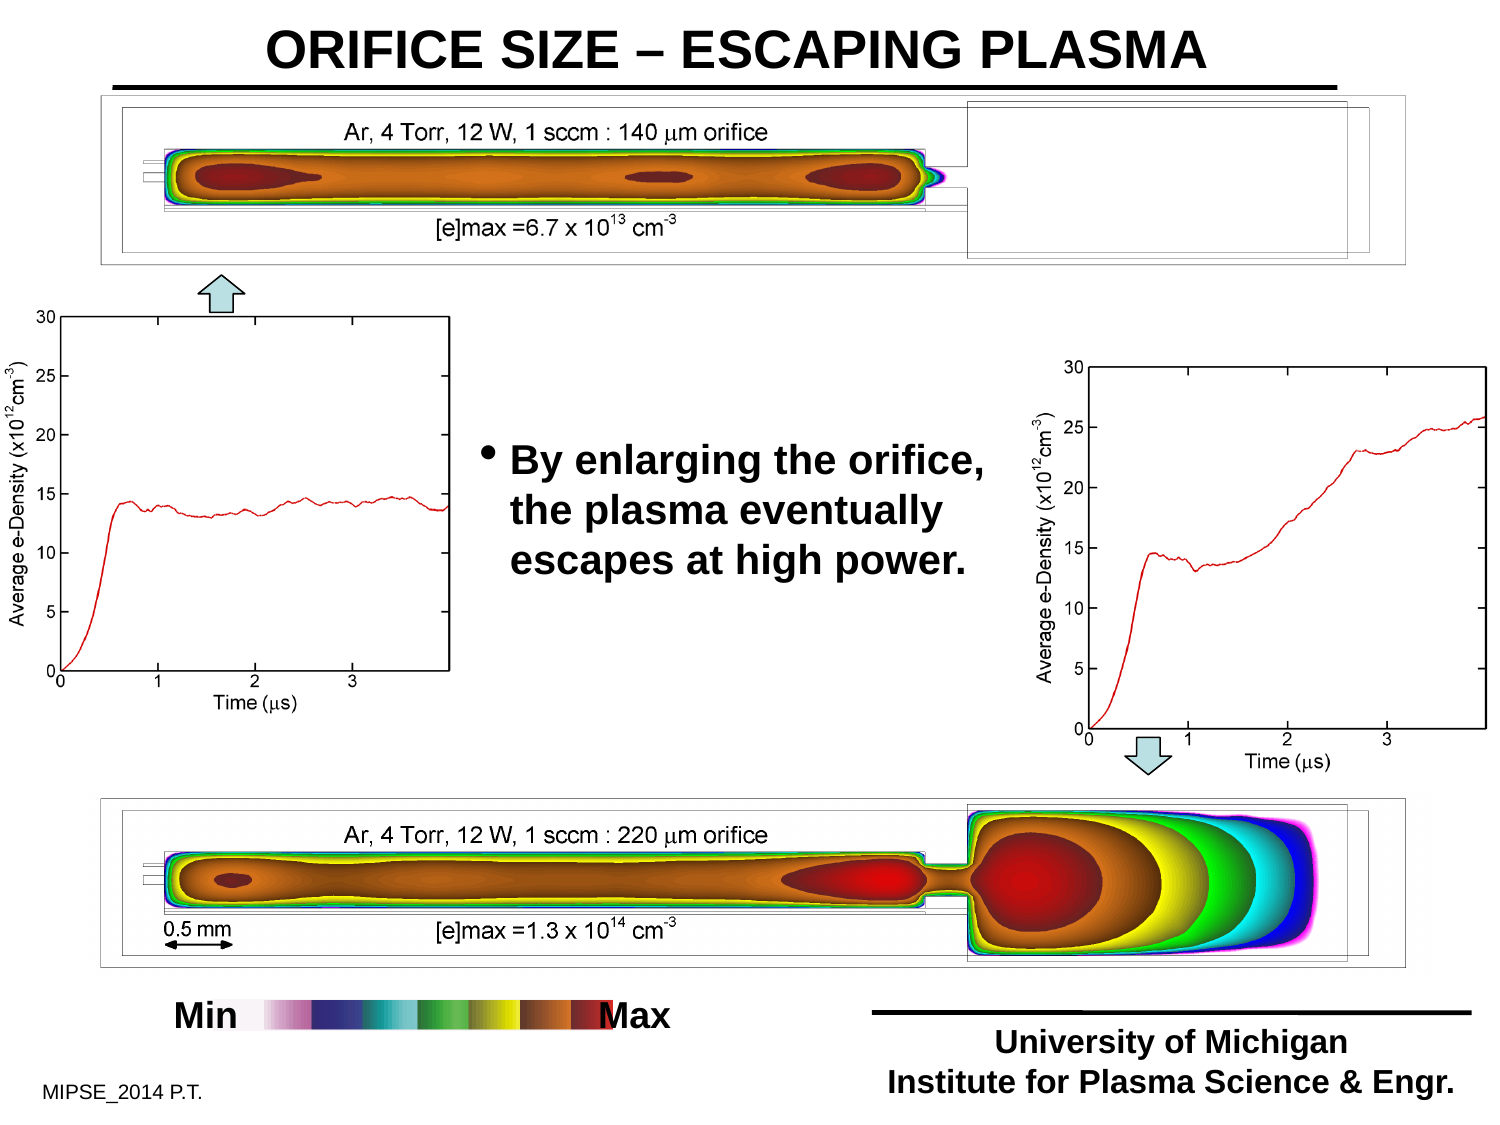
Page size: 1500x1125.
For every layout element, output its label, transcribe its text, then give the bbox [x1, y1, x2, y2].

picture [0, 304, 463, 717]
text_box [131, 986, 807, 1038]
text_box [198, 281, 245, 303]
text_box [862, 1012, 1482, 1109]
picture [1027, 354, 1500, 775]
picture [87, 790, 1438, 976]
text_box MIPSE_2014 P.T. [27, 1070, 218, 1111]
text_box ORIFICE SIZE – ESCAPING PLASMA [250, 6, 1253, 85]
picture [87, 87, 1438, 273]
text_box By enlarging the orifice, the plasma eventually escapes at high power. [466, 425, 1022, 590]
